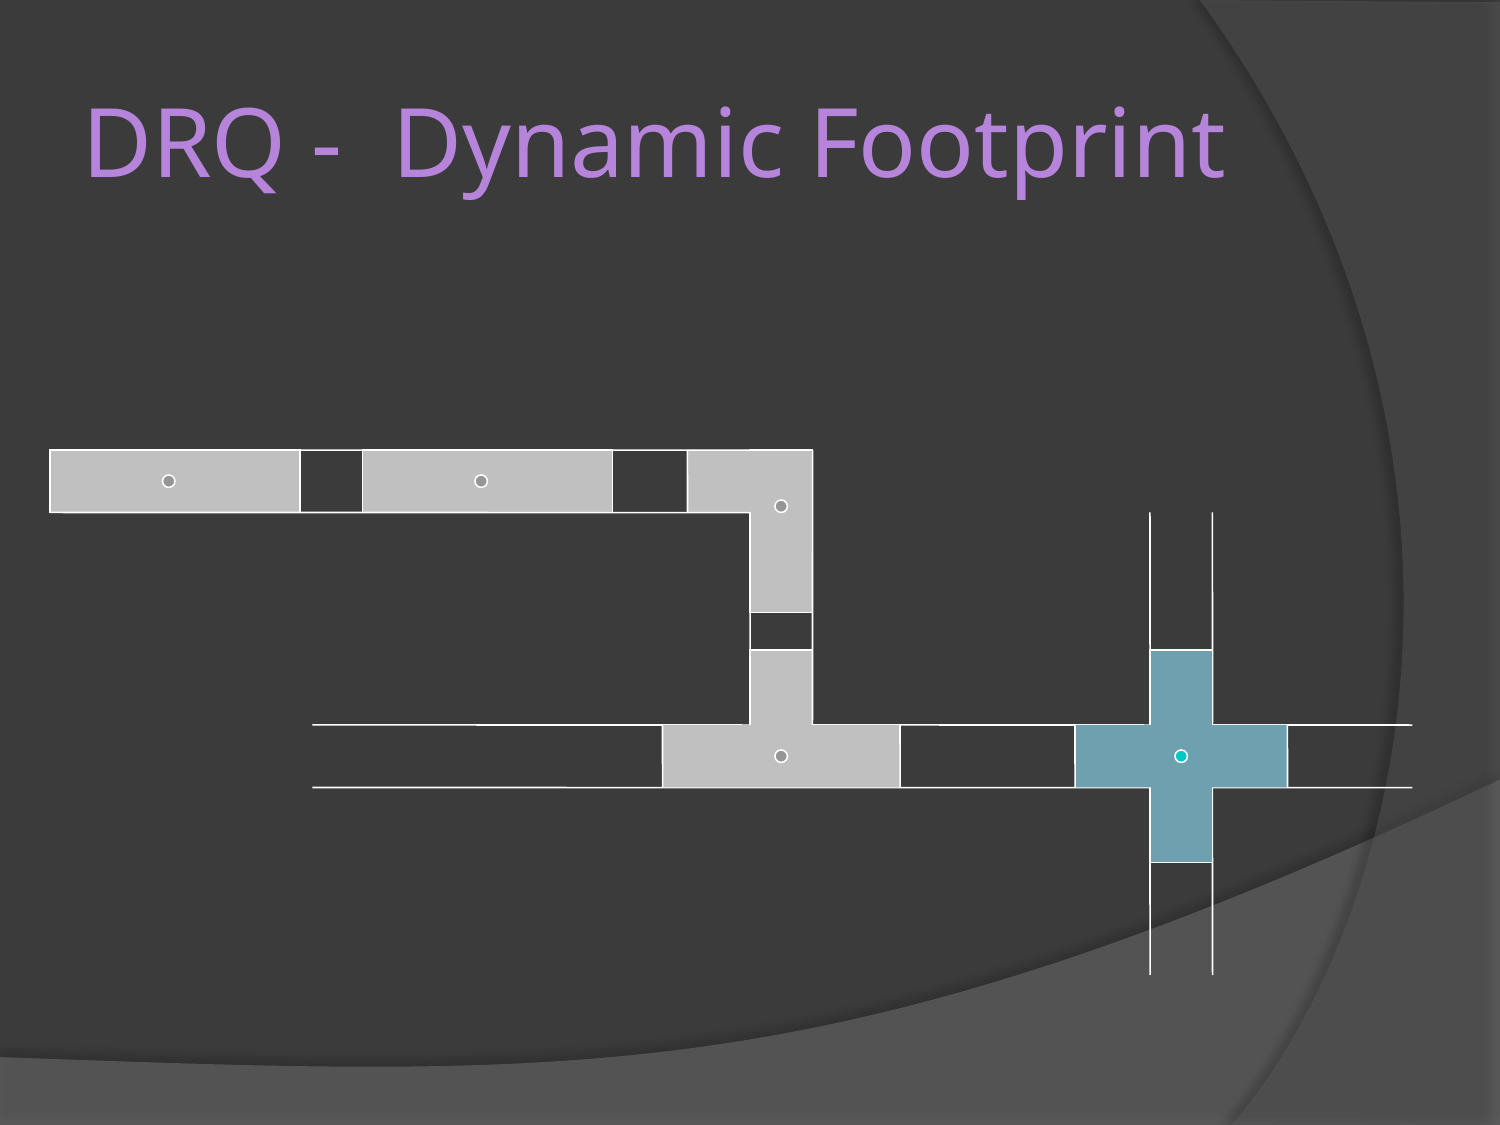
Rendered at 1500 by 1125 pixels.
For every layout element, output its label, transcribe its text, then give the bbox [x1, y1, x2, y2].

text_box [662, 649, 901, 788]
title DRQ - Dynamic Footprint [75, 45, 1300, 233]
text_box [49, 449, 301, 513]
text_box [687, 449, 813, 613]
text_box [1074, 649, 1288, 863]
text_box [362, 449, 613, 513]
